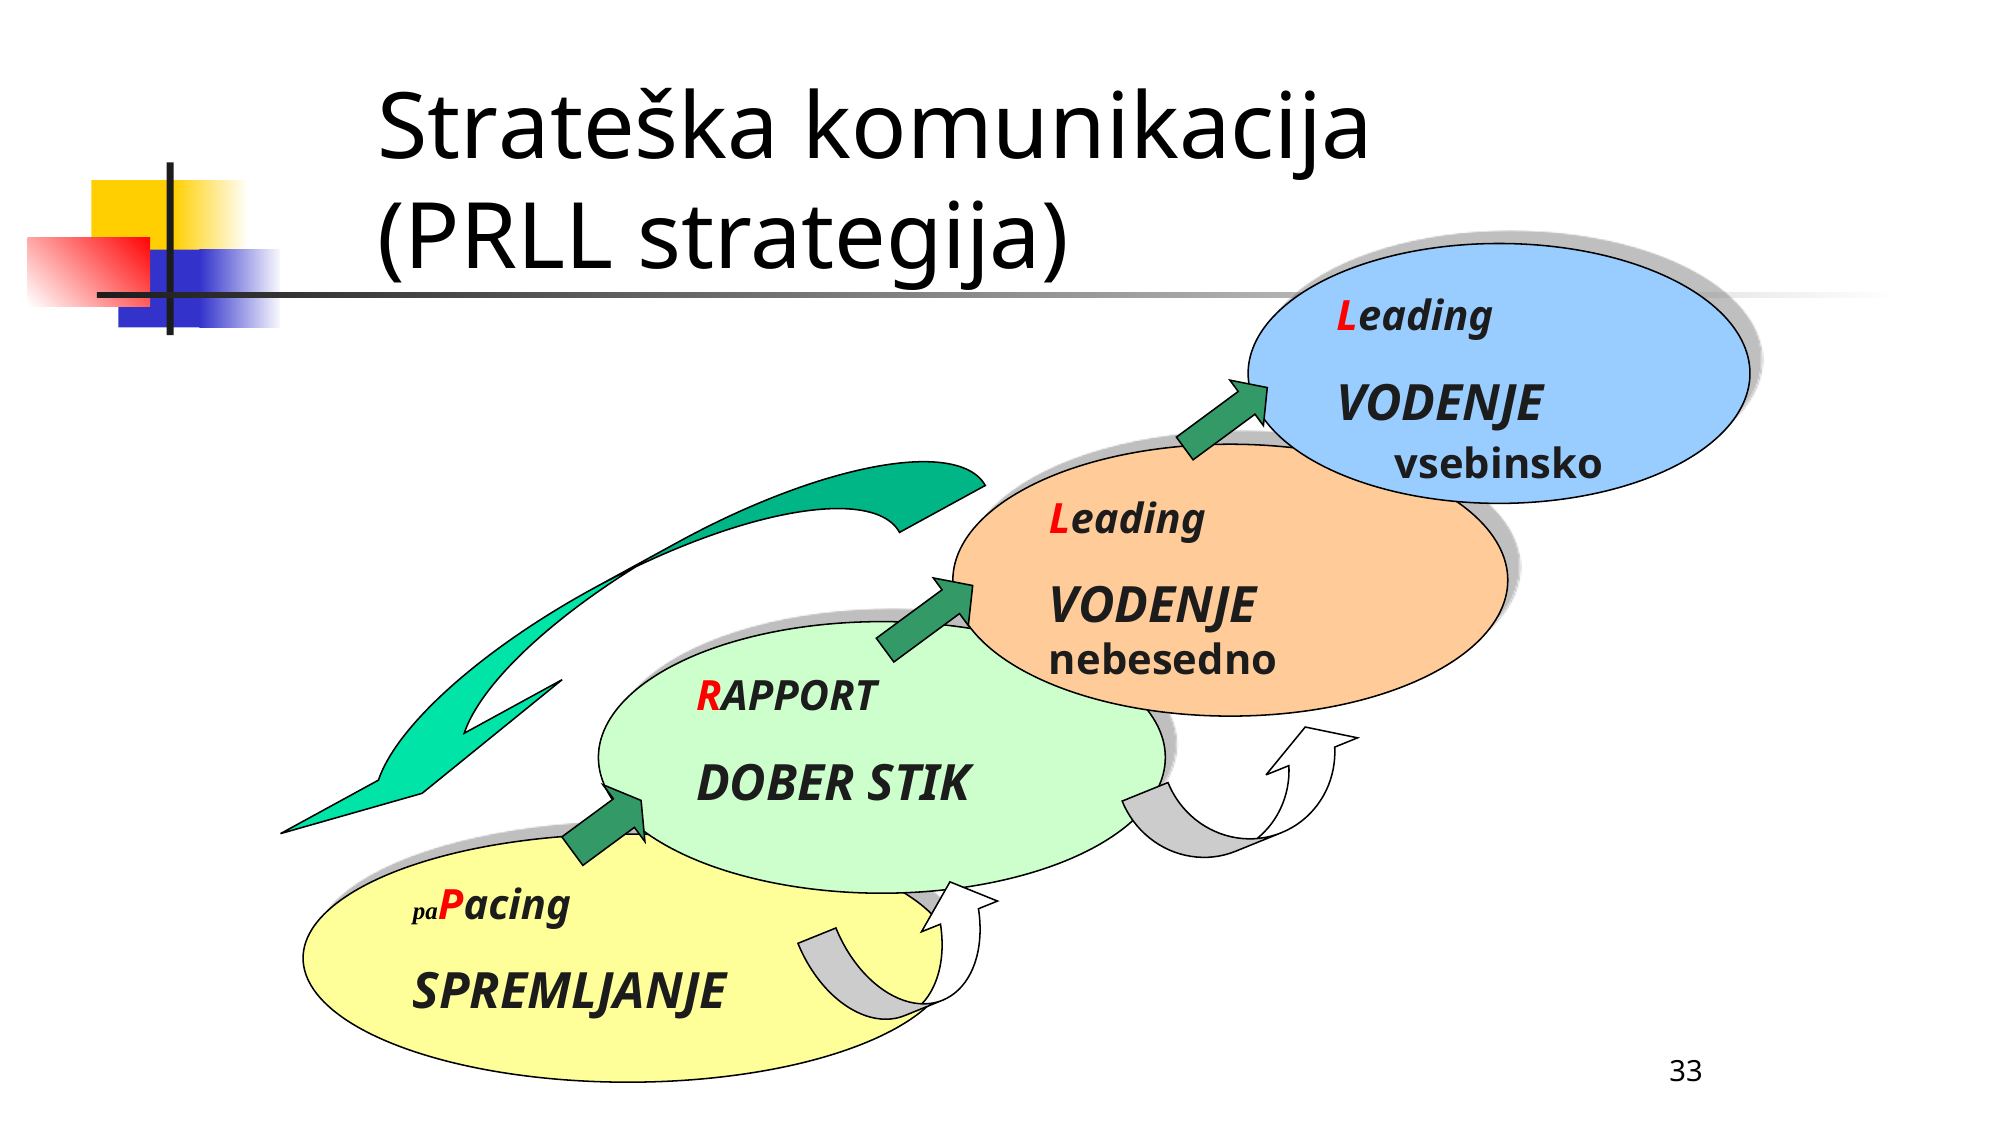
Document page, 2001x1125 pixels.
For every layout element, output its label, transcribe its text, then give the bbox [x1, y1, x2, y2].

text_box Leading VODENJE vsebinsko [1248, 243, 1750, 504]
text_box [561, 784, 645, 866]
text_box [876, 577, 973, 663]
text_box RAPPORT DOBER STIK [598, 621, 1166, 894]
text_box 33 [1405, 1024, 1718, 1100]
text_box Leading VODENJE nebesedno [952, 444, 1508, 717]
title Strateška komunikacija (PRLL strategija) [362, 66, 1638, 288]
text_box [1122, 727, 1358, 858]
text_box paPacing SPREMLJANJE [303, 834, 942, 1083]
text_box [1176, 380, 1268, 460]
text_box [280, 461, 986, 834]
text_box [797, 881, 998, 1020]
